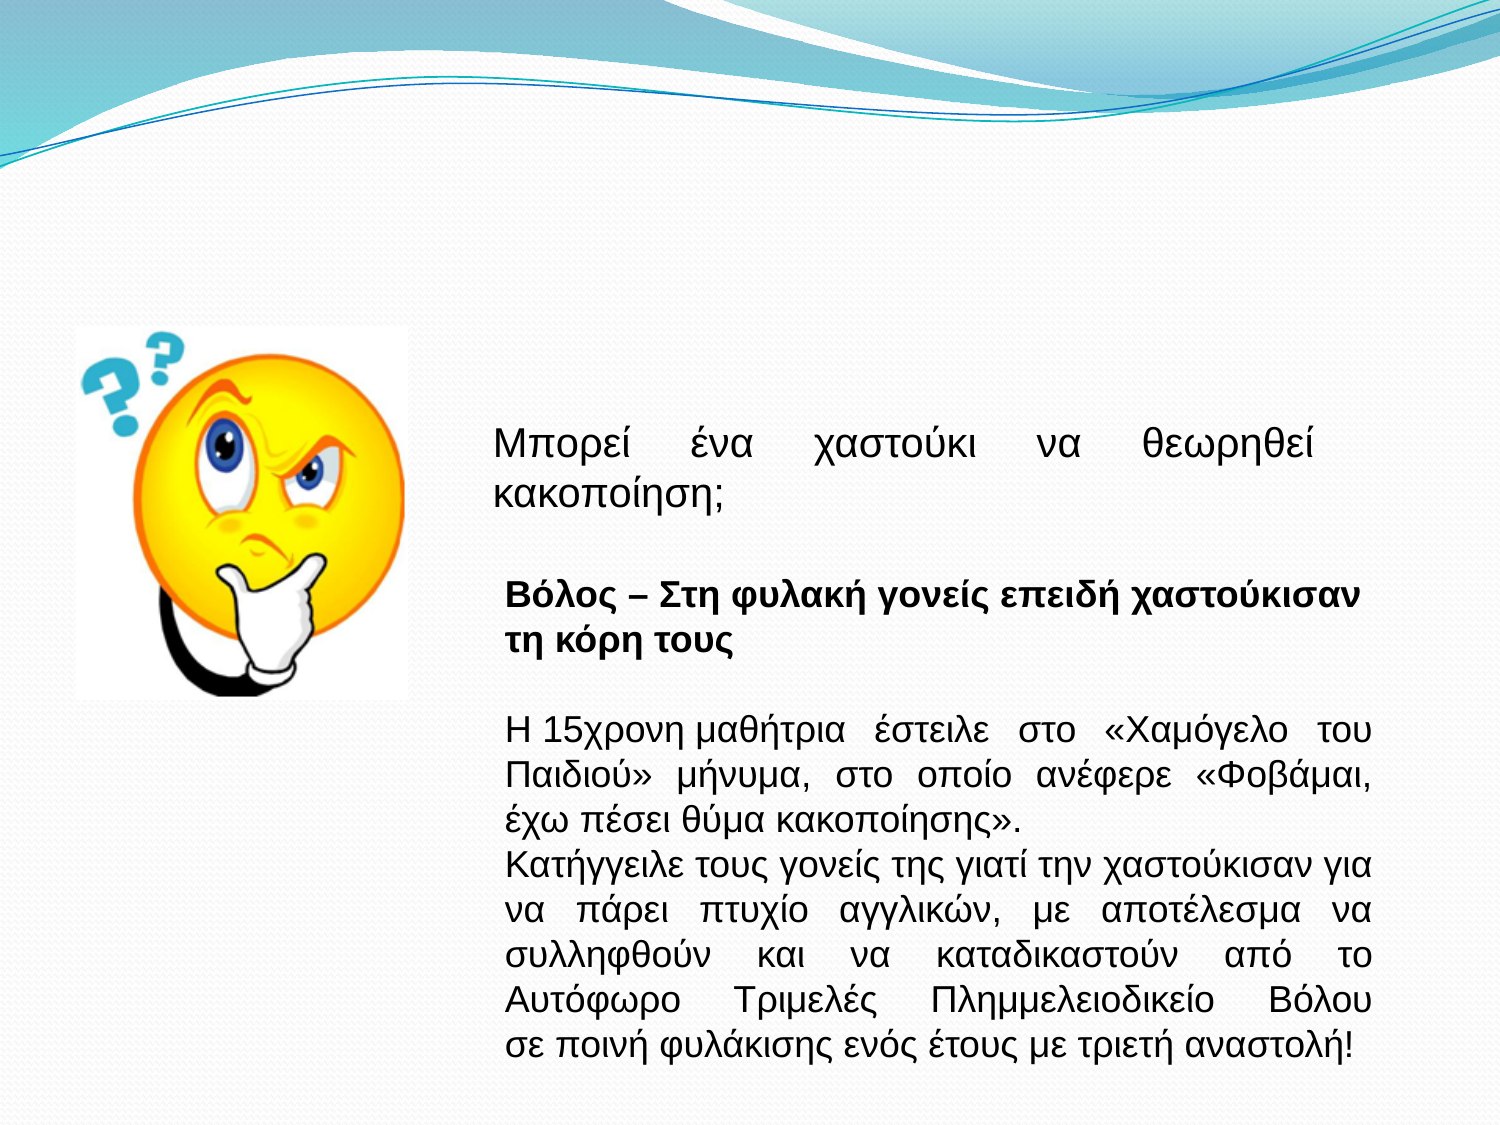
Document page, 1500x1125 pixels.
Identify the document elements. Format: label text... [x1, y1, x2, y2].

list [76, 325, 409, 700]
text_box Βόλος – Στη φυλακή γονείς επειδή χαστούκισαν τη κόρη τους Η 15χρονη μαθήτρια έστειλε στο «Χαμόγελο του Παιδιού» μήνυμα, στο οποίο ανέφερε «Φοβάμαι, έχω πέσει θύμα κακοποίησης». Κατήγγειλε τους γονείς της γιατί την χαστούκισαν για να πάρει πτυχίο αγγλικών, με αποτέλεσμα να συλληφθούν και να καταδικαστούν από το Αυτόφωρο Τριμελές Πλημμελειοδικείο Βόλου σε ποινή φυλάκισης ενός έτους με τριετή αναστολή! [490, 562, 1388, 1118]
text_box Μπορεί ένα χαστούκι να θεωρηθεί κακοποίηση; [478, 408, 1329, 524]
